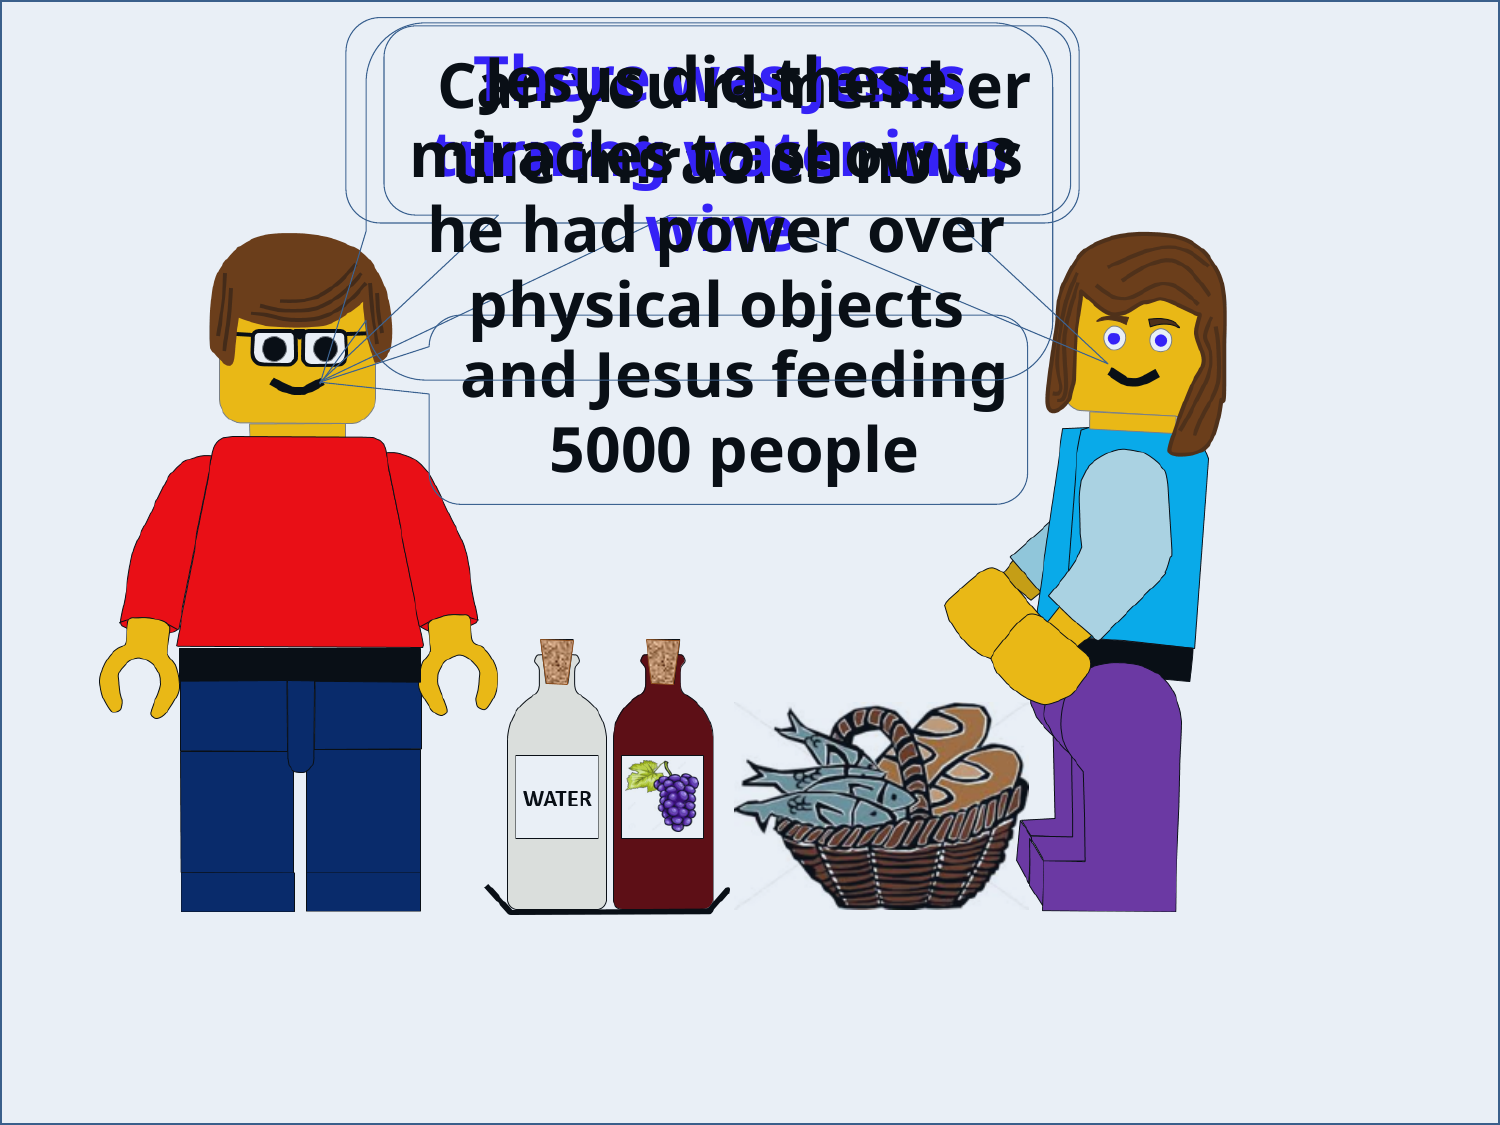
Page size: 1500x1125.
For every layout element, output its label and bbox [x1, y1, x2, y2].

text_box [360, 22, 1074, 634]
text_box [0, 0, 1500, 1125]
text_box [339, 17, 1101, 234]
picture [734, 231, 1228, 912]
picture [99, 233, 731, 915]
